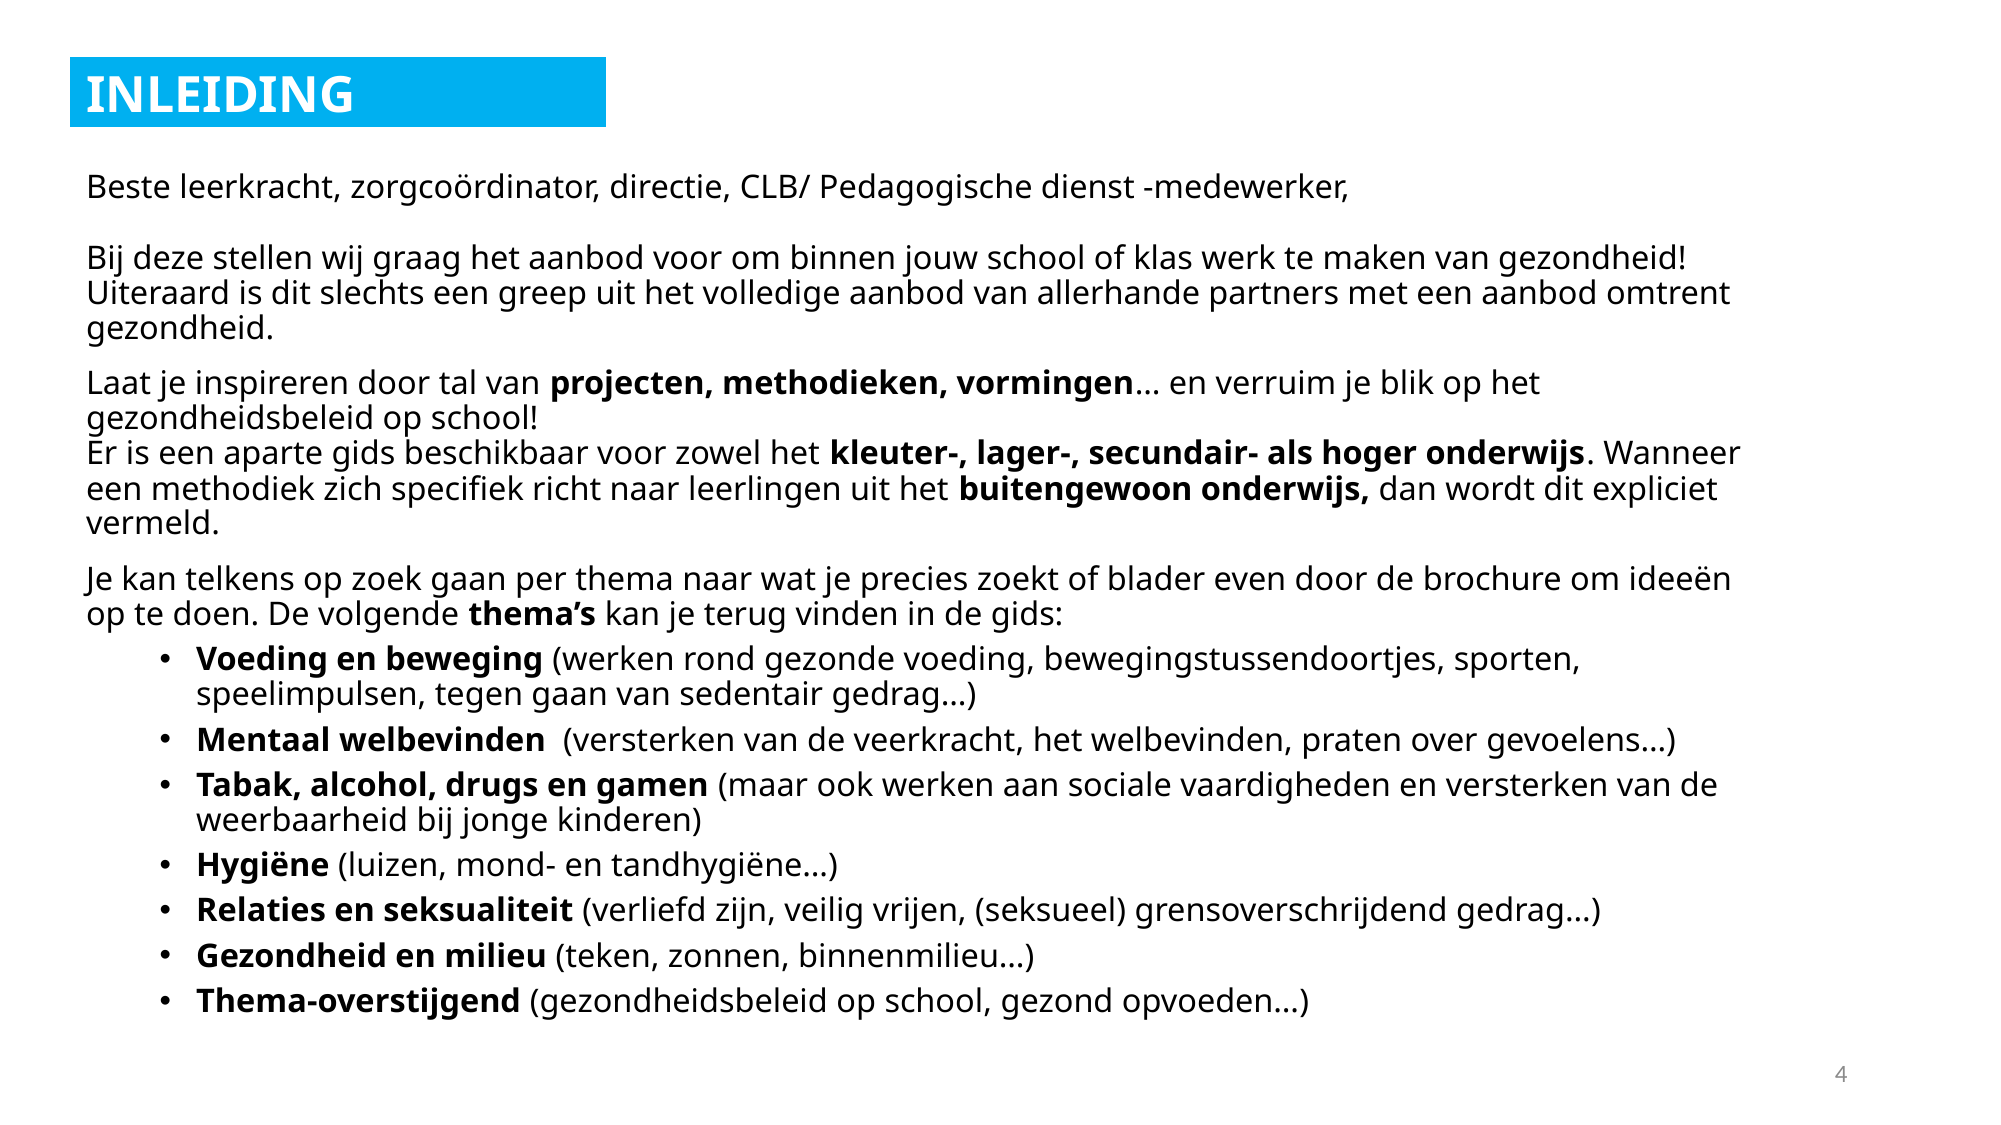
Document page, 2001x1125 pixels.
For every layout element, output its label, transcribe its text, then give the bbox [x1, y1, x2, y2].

list Beste leerkracht, zorgcoördinator, directie, CLB/ Pedagogische dienst -medewerker, Bij deze stellen wij graag het aanbod voor om binnen jouw school of klas werk te maken van gezondheid! Uiteraard is dit slechts een greep uit het volledige aanbod van allerhande partners met een aanbod omtrent gezondheid. Laat je inspireren door tal van projecten, methodieken, vormingen… en verruim je blik op het gezondheidsbeleid op school! Er is een aparte gids beschikbaar voor zowel het kleuter-, lager-, secundair- als hoger onderwijs. Wanneer een methodiek zich specifiek richt naar leerlingen uit het buitengewoon onderwijs, dan wordt dit expliciet vermeld. Je kan telkens op zoek gaan per thema naar wat je precies zoekt of blader even door de brochure om ideeën op te doen. De volgende thema’s kan je terug vinden in de gids: Voeding en beweging (werken rond gezonde voeding, bewegingstussendoortjes, sporten, speelimpulsen, tegen gaan van sedentair gedrag…) Mentaal welbevinden (versterken van de veerkracht, het welbevinden, praten over gevoelens…) Tabak, alcohol, drugs en gamen (maar ook werken aan sociale vaardigheden en versterken van de weerbaarheid bij jonge kinderen) Hygiëne (luizen, mond- en tandhygiëne…) Relaties en seksualiteit (verliefd zijn, veilig vrijen, (seksueel) grensoverschrijdend gedrag…) Gezondheid en milieu (teken, zonnen, binnenmilieu…) Thema-overstijgend (gezondheidsbeleid op school, gezond opvoeden…) [71, 163, 1796, 1033]
text_box INLEIDING [70, 57, 606, 127]
slide_number 4 [1412, 1042, 1863, 1103]
